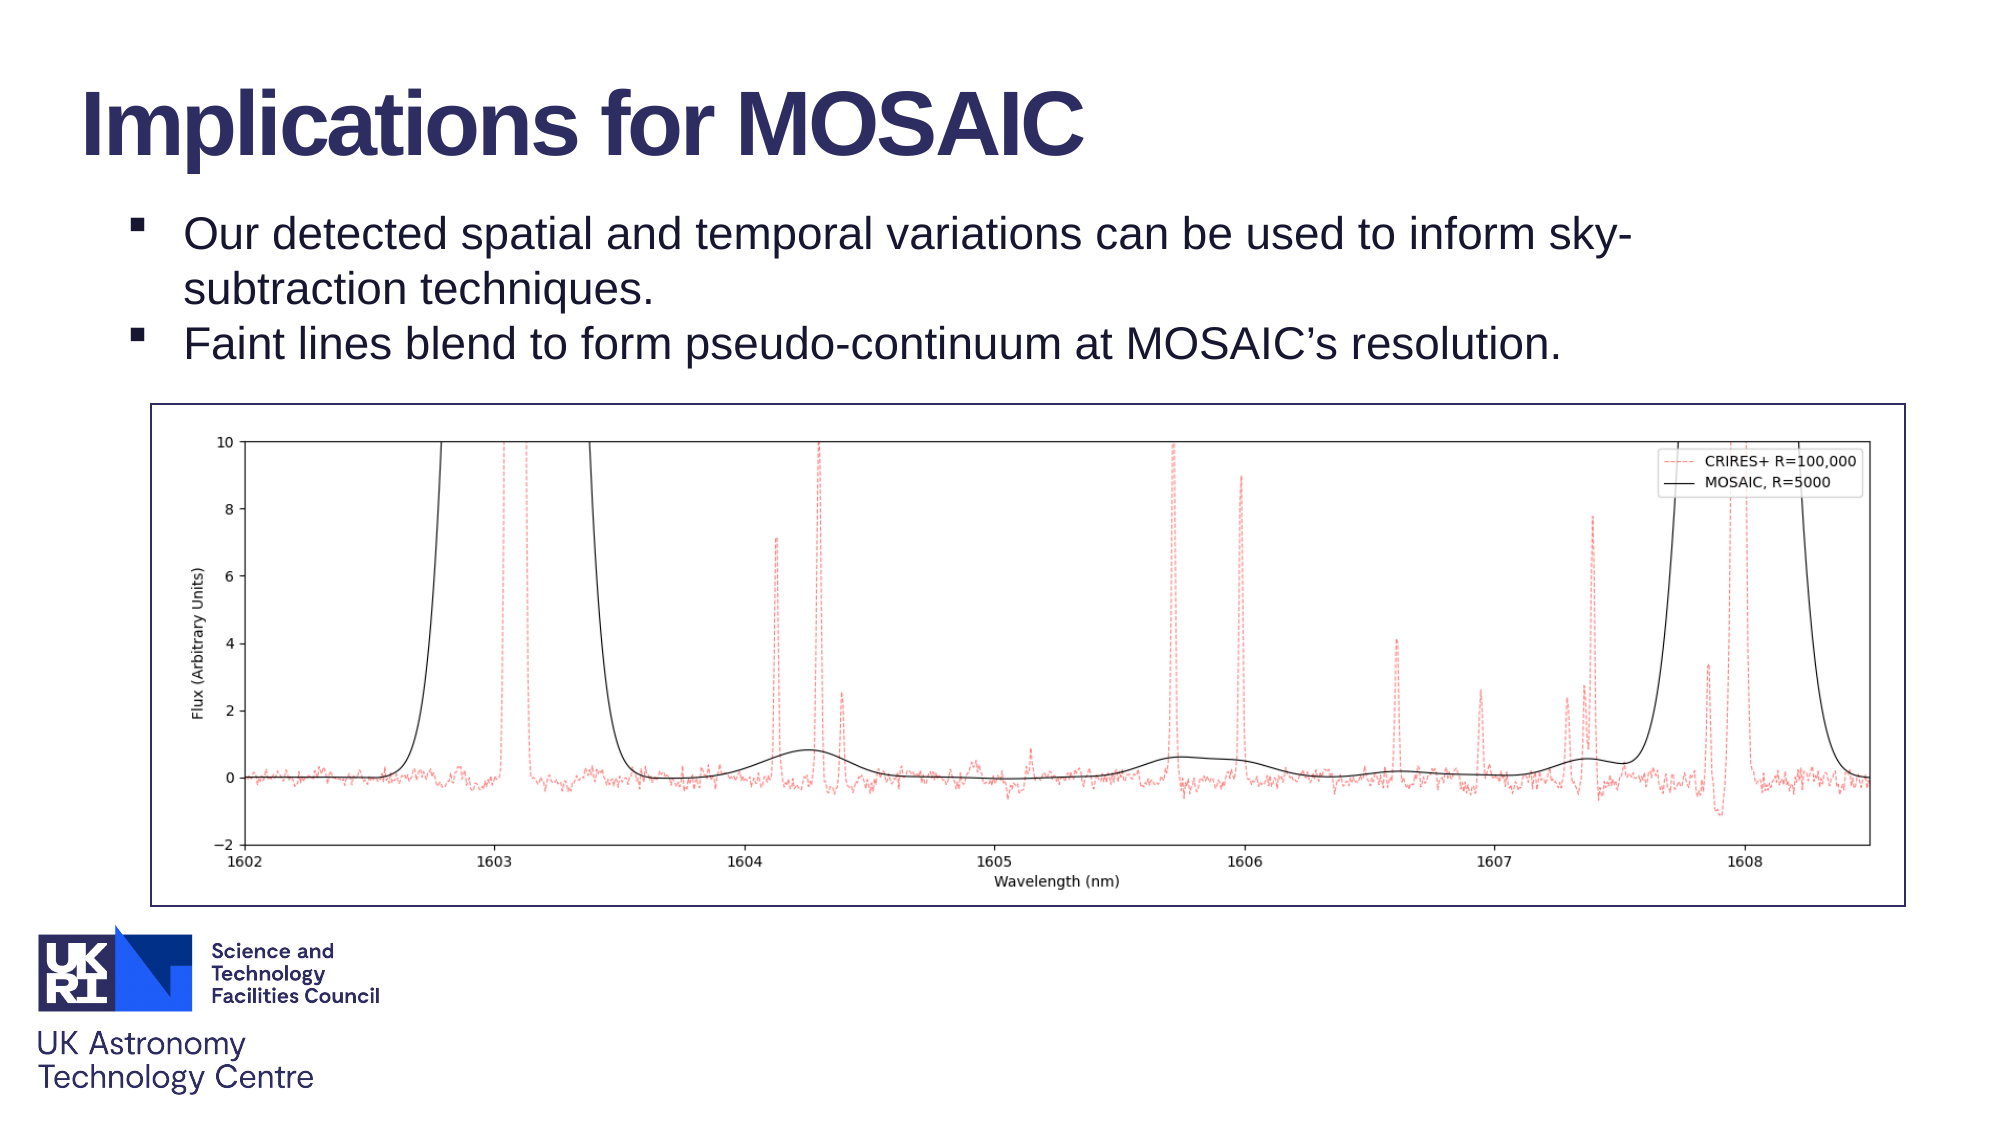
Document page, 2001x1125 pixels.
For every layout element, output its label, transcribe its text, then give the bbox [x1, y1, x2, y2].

text_box Our detected spatial and temporal variations can be used to inform sky-subtraction techniques. Faint lines blend to form pseudo-continuum at MOSAIC’s resolution. [112, 196, 1866, 376]
picture [167, 415, 1902, 895]
picture [15, 911, 402, 1111]
text_box [154, 884, 787, 947]
text_box Implications for MOSAIC [66, 56, 1109, 182]
text_box [124, 242, 2000, 884]
text_box [787, 884, 1906, 907]
text_box [150, 884, 154, 907]
